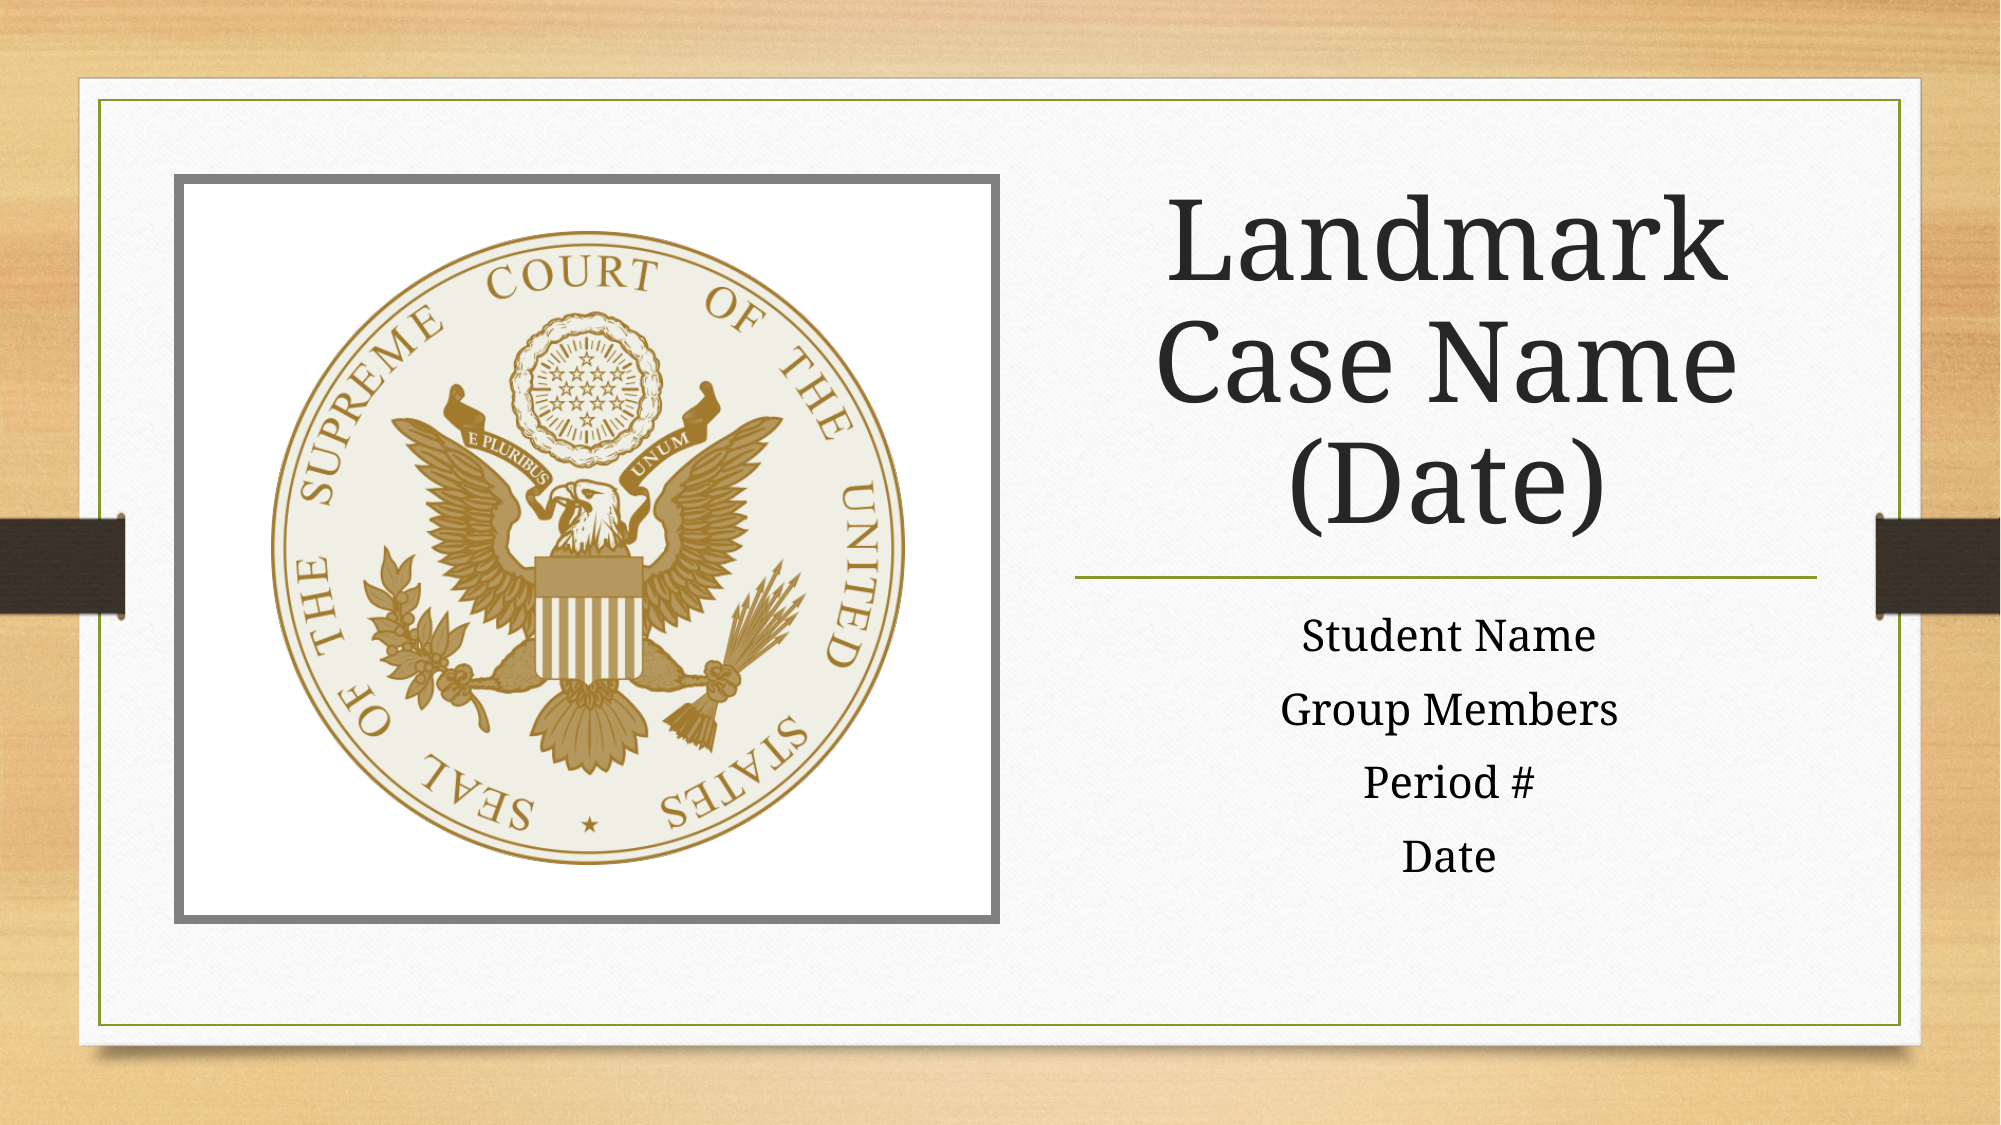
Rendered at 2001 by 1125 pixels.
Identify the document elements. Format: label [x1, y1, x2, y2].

text_box [0, 0, 2000, 1125]
picture [271, 231, 906, 865]
